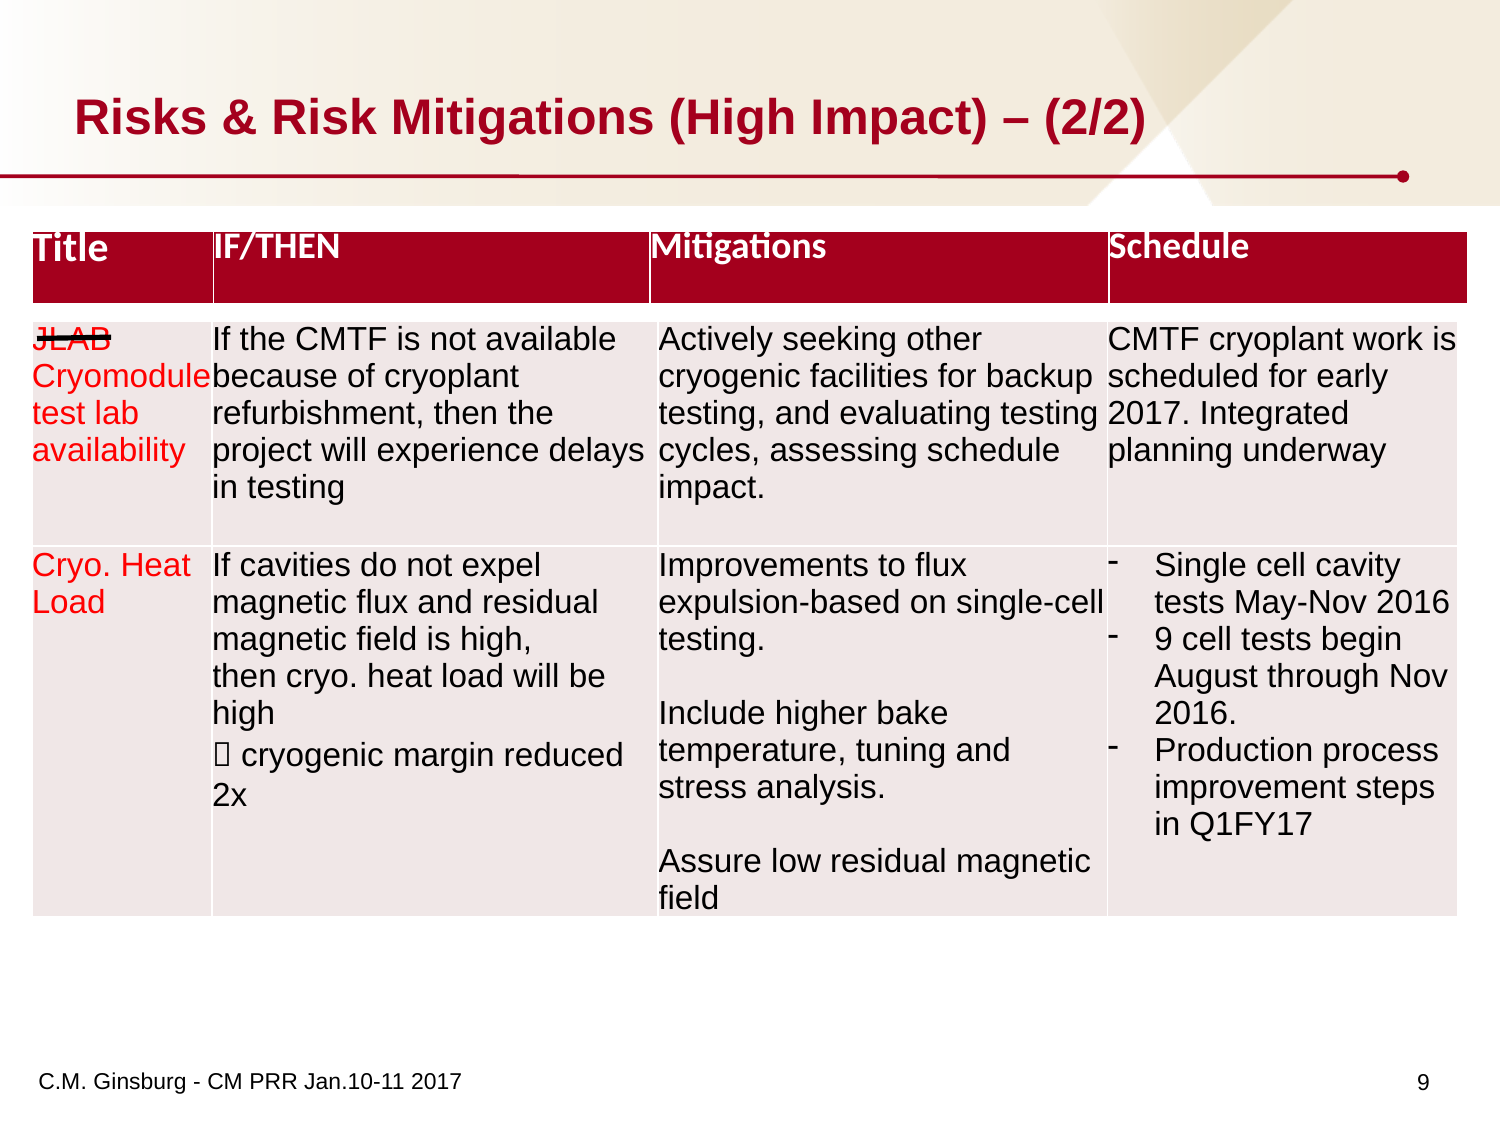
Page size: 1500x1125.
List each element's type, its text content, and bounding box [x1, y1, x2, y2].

table_header Mitigations [651, 232, 1108, 303]
slide_number 9 [1405, 1036, 1458, 1125]
footer C.M. Ginsburg - CM PRR Jan.10-11 2017 [23, 1059, 701, 1111]
table_header Schedule [1110, 232, 1467, 303]
table_cell If cavities do not expel magnetic flux and residual magnetic field is high, then cryo. heat load will be high  cryogenic margin reduced 2x [213, 547, 657, 916]
table_cell Improvements to flux expulsion-based on single-cell testing. Include higher bake temperature, tuning and stress analysis. Assure low residual magnetic field [659, 547, 1107, 916]
table_header If the CMTF is not available because of cryoplant refurbishment, then the project will experience delays in testing [213, 322, 657, 545]
table_header Actively seeking other cryogenic facilities for backup testing, and evaluating testing cycles, assessing schedule impact. [659, 322, 1107, 545]
table_header IF/THEN [214, 232, 649, 303]
table_header JLAB Cryomodule test lab availability [33, 322, 211, 545]
title Risks & Risk Mitigations (High Impact) – (2/2) [74, 21, 1404, 145]
table_header Title [33, 232, 213, 303]
picture [0, 0, 1500, 206]
table_cell Cryo. Heat Load [33, 547, 211, 916]
table_header CMTF cryoplant work is scheduled for early 2017. Integrated planning underway [1108, 322, 1457, 545]
table_cell Single cell cavity tests May-Nov 2016 9 cell tests begin August through Nov 2016. Production process improvement steps in Q1FY17 [1108, 547, 1457, 916]
